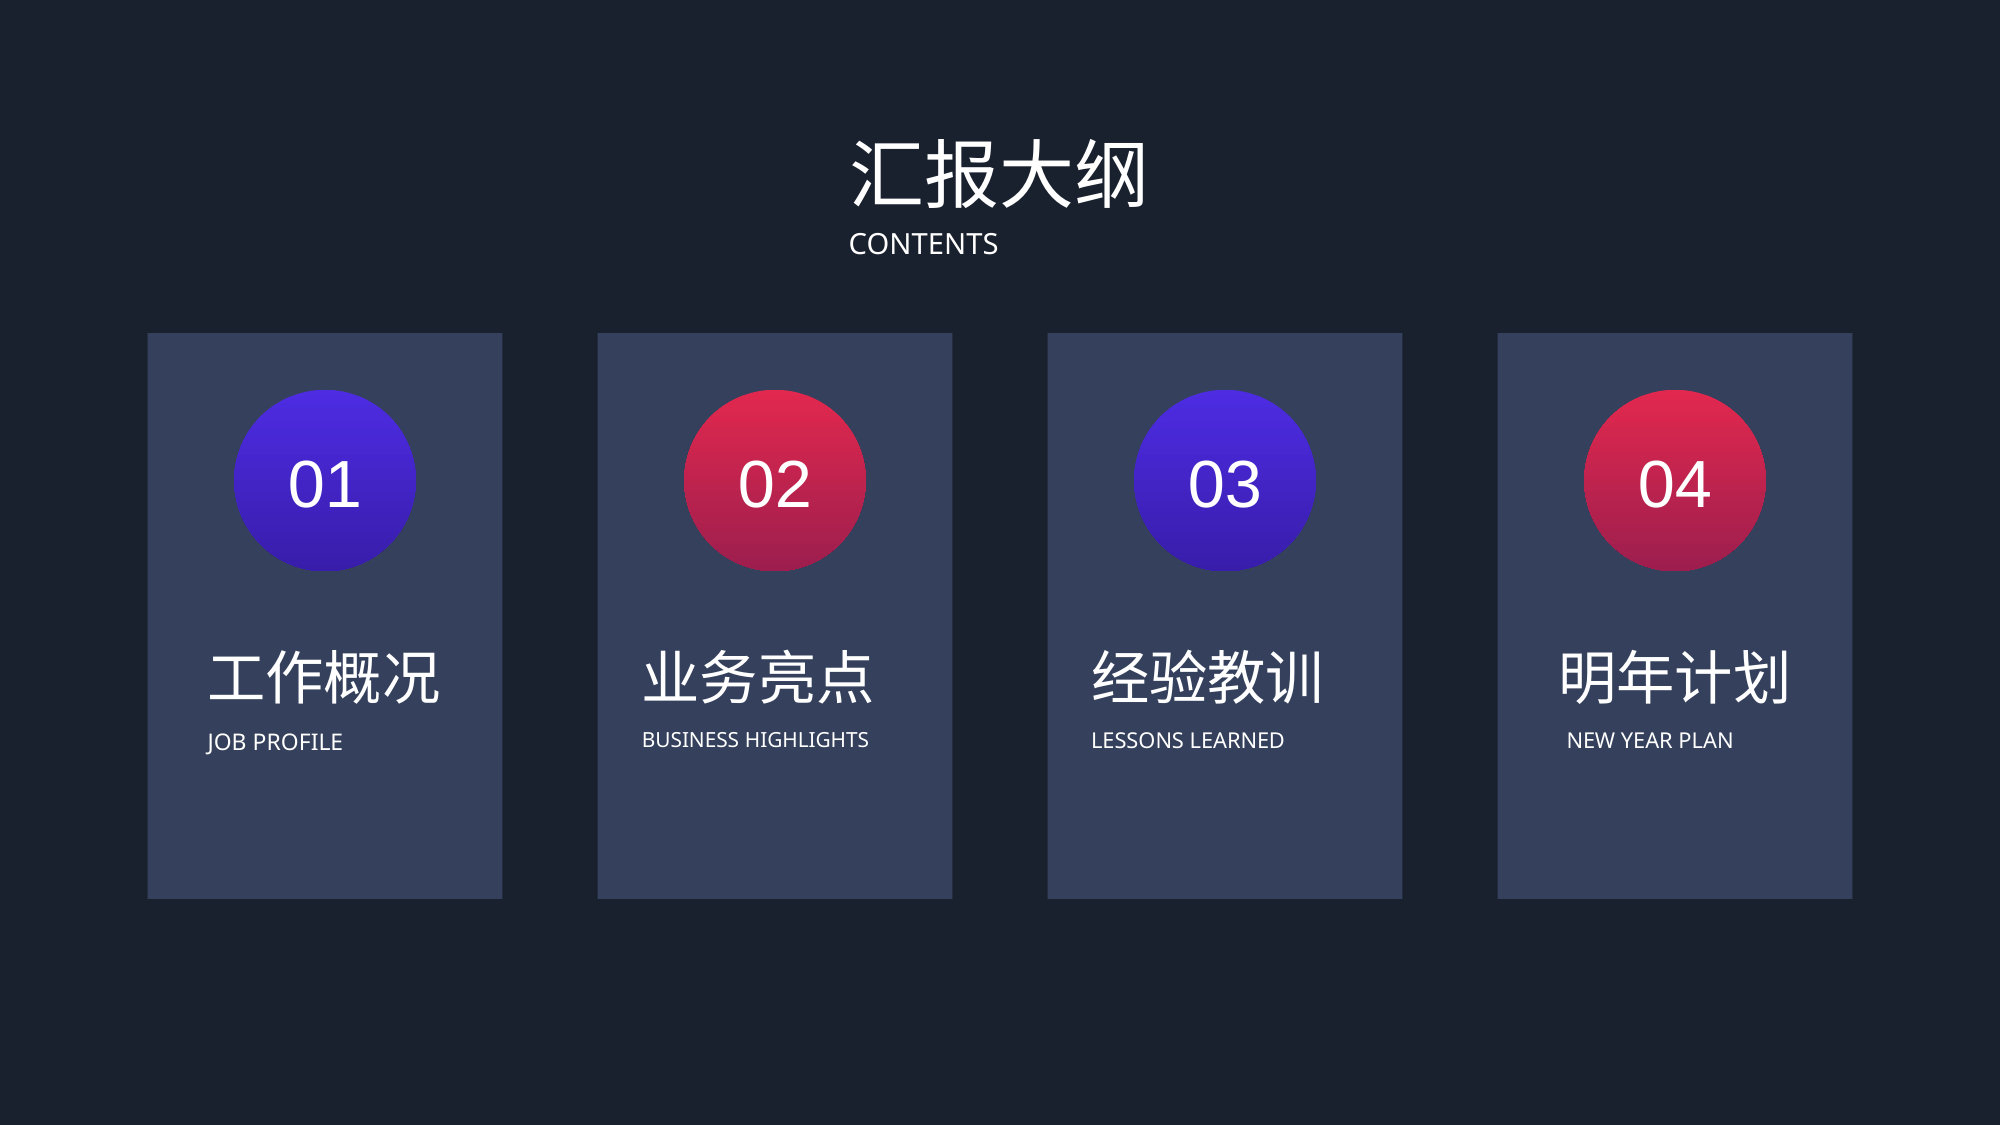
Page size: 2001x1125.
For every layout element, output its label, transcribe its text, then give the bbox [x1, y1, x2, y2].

text_box 工作概况 [192, 633, 458, 719]
text_box NEW YEAR PLAN [1551, 719, 1798, 761]
text_box 02 [683, 388, 867, 573]
text_box 汇报大纲 [833, 120, 1166, 217]
text_box 业务亮点 [627, 633, 923, 719]
text_box 03 [1133, 388, 1317, 573]
text_box 01 [233, 388, 417, 573]
text_box [597, 333, 953, 899]
text_box 明年计划 [1508, 633, 1841, 719]
text_box [1047, 333, 1403, 899]
text_box LESSONS LEARNED [1076, 719, 1374, 761]
text_box CONTENTS [833, 217, 1166, 268]
text_box JOB PROFILE [192, 719, 458, 762]
text_box 04 [1583, 388, 1767, 573]
text_box 经验教训 [1076, 633, 1374, 719]
text_box [147, 333, 503, 899]
text_box BUSINESS HIGHLIGHTS [627, 719, 923, 760]
text_box [1497, 333, 1853, 899]
